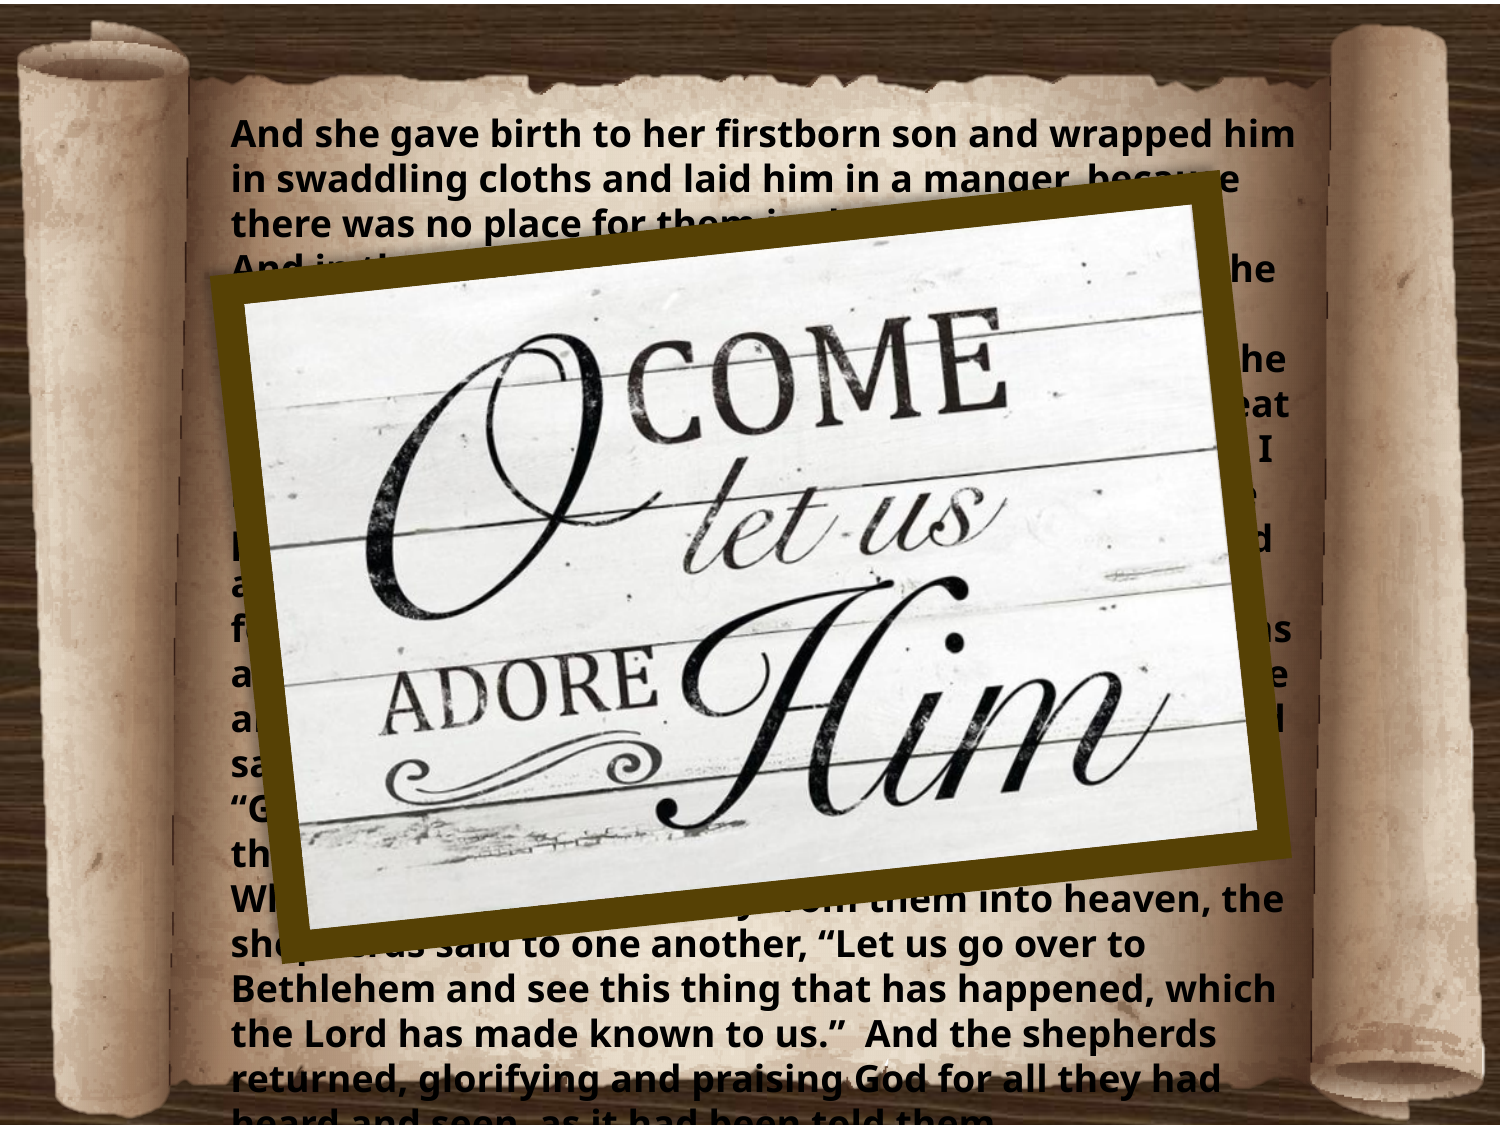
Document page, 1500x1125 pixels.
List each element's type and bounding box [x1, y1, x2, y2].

picture [7, 4, 1500, 1125]
text_box [0, 3, 1500, 1125]
